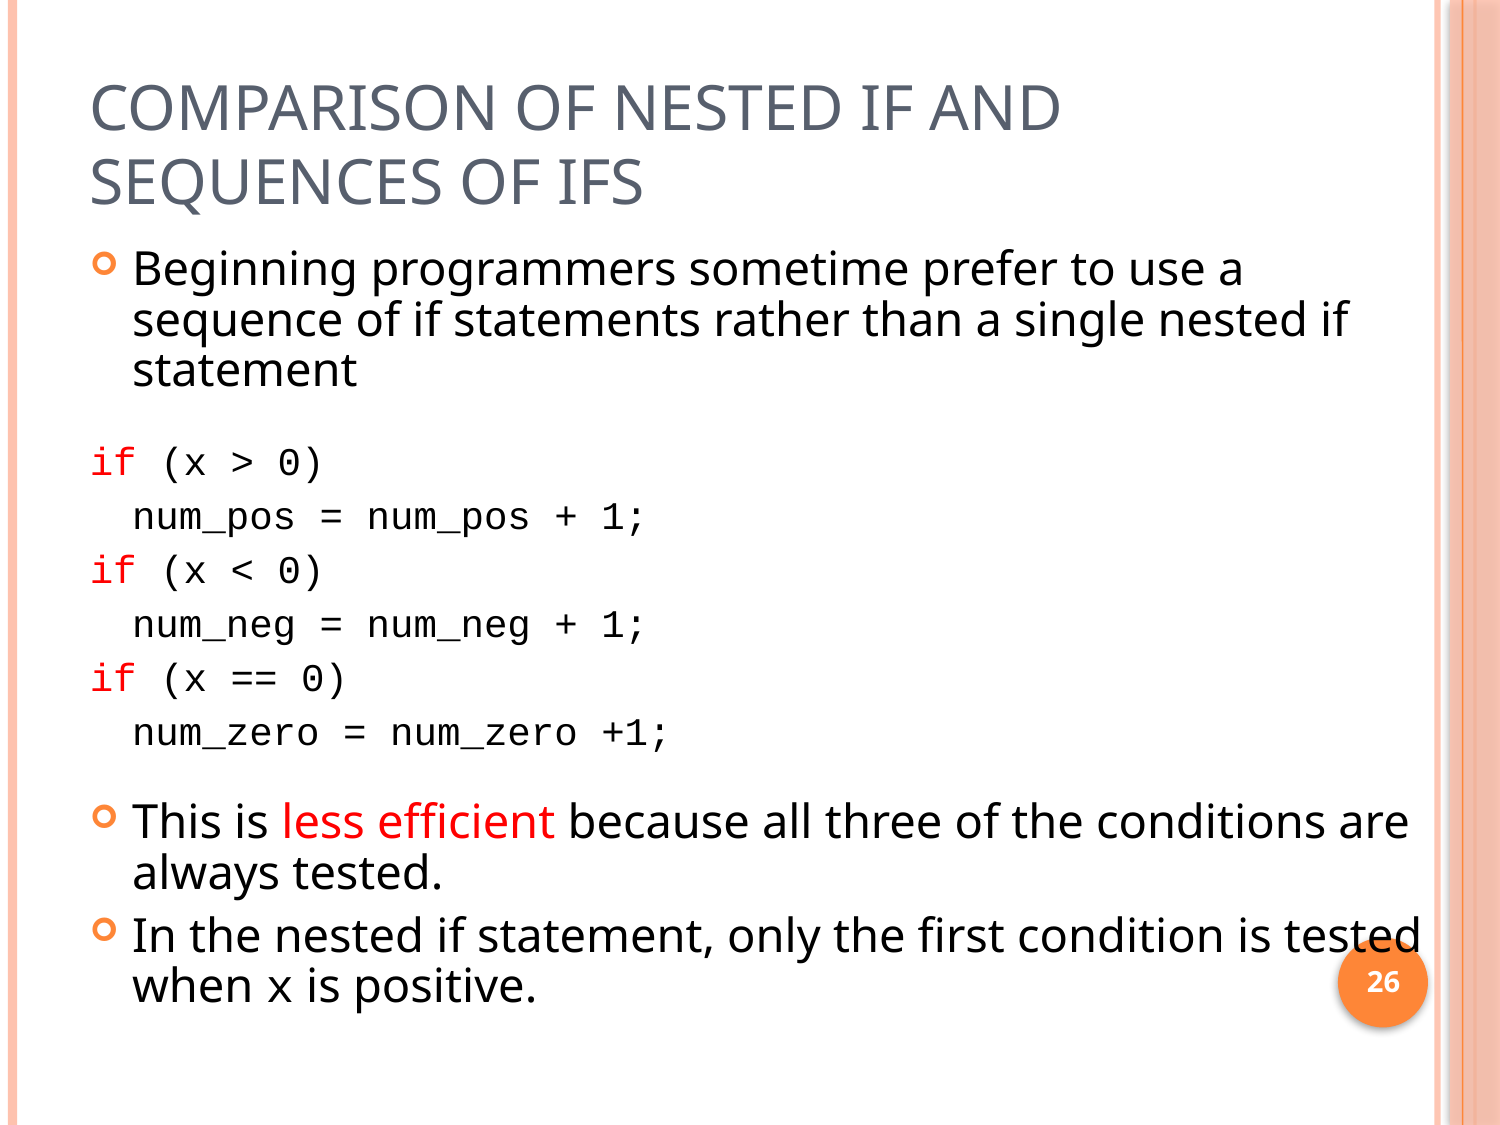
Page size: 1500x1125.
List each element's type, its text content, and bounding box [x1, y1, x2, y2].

slide_number 26 [1333, 940, 1434, 1027]
list Beginning programmers sometime prefer to use a sequence of if statements rather than a single nested if statement if (x > 0) num_pos = num_pos + 1; if (x < 0) num_neg = num_neg + 1; if (x == 0) num_zero = num_zero +1; This is less efficient because all three of the conditions are always tested. In the nested if statement, only the first condition is tested when x is positive. [75, 237, 1450, 1025]
title Comparison of Nested if and Sequences of ifs [75, 45, 1425, 225]
